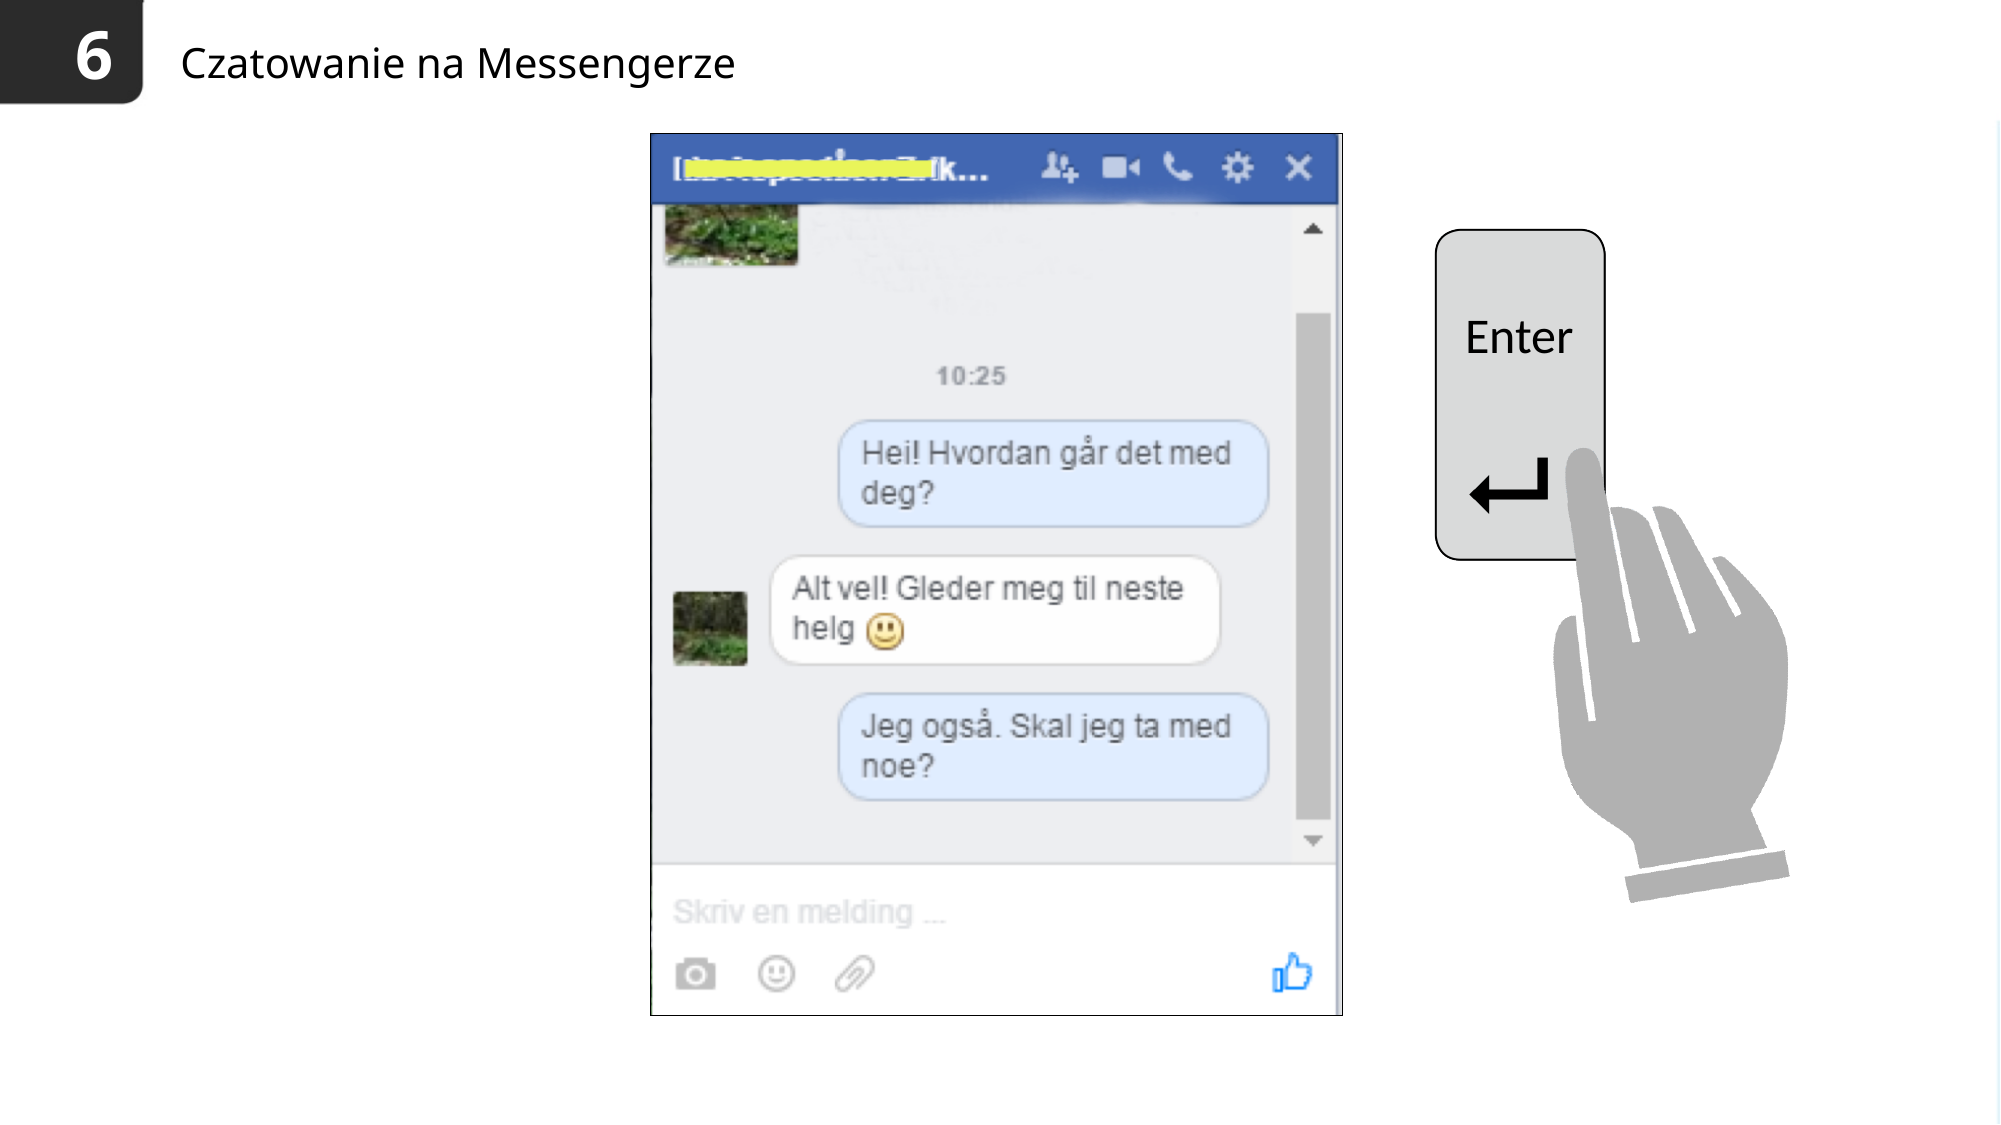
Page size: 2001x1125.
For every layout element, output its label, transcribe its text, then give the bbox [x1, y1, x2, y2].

text_box 6 [60, 20, 188, 95]
picture [0, 0, 2000, 1124]
title Czatowanie na Messengerze [188, 34, 1864, 95]
